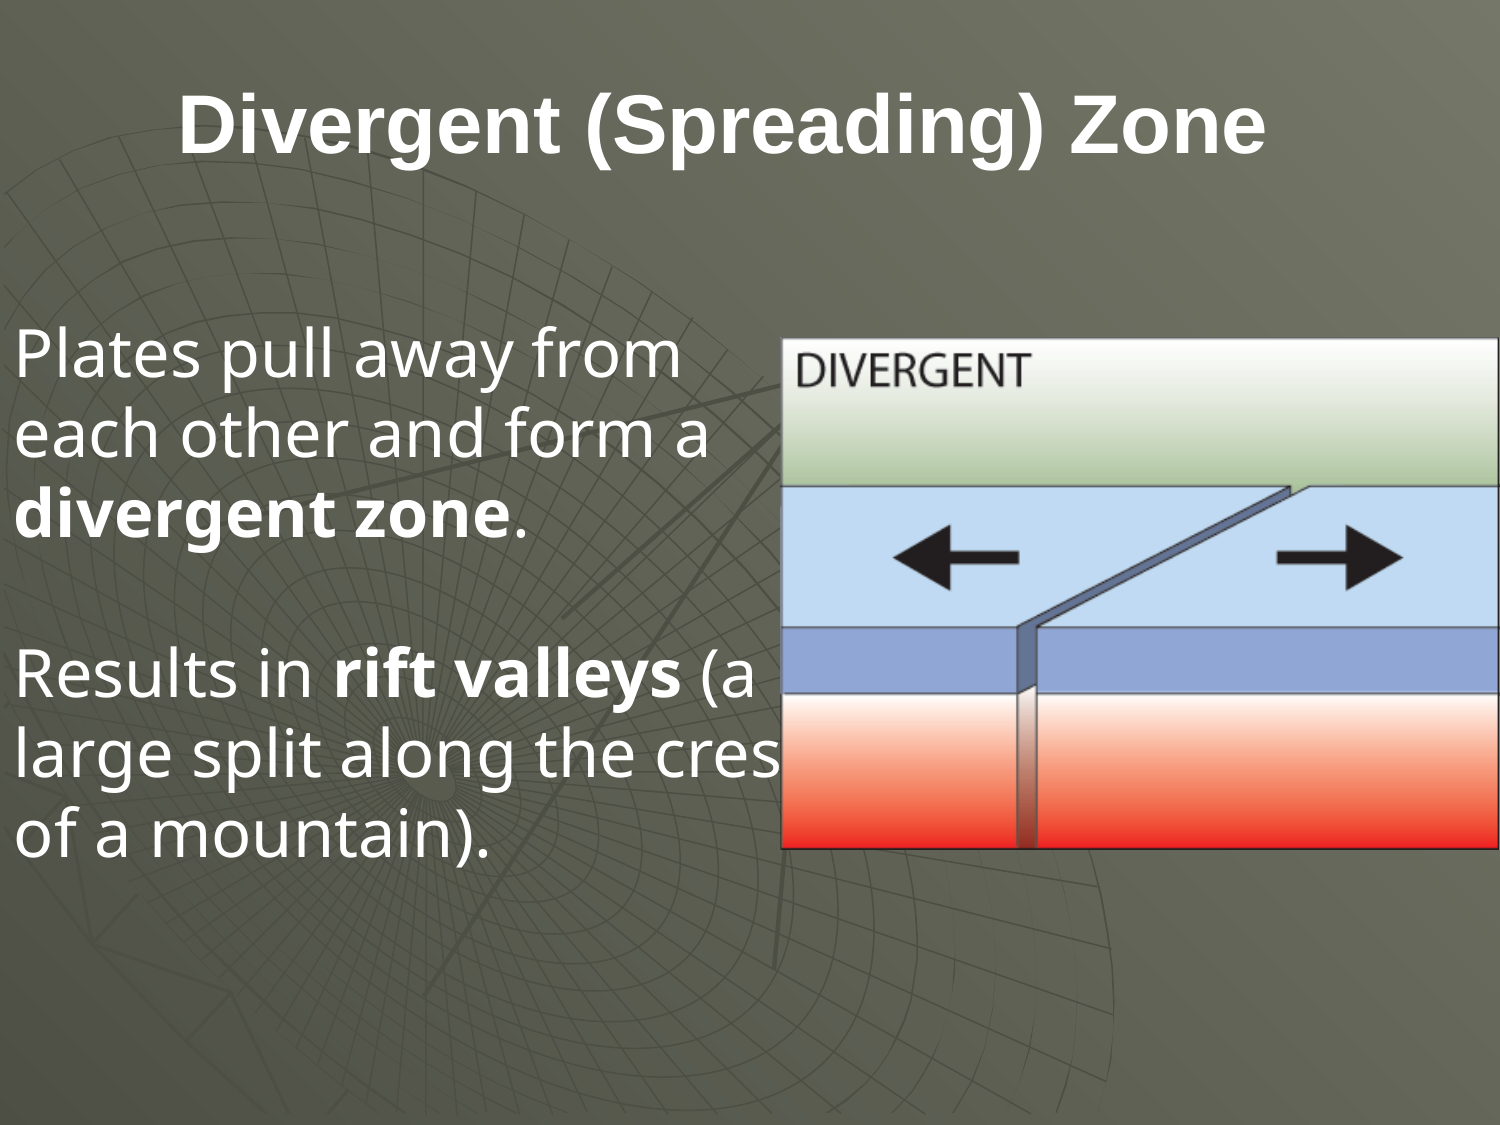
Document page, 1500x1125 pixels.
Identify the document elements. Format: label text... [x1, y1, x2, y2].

text_box Plates pull away from each other and form a divergent zone. Results in rift valleys (a large split along the crest of a mountain). [0, 303, 828, 878]
picture [780, 337, 1500, 851]
text_box Divergent (Spreading) Zone [163, 62, 1284, 178]
